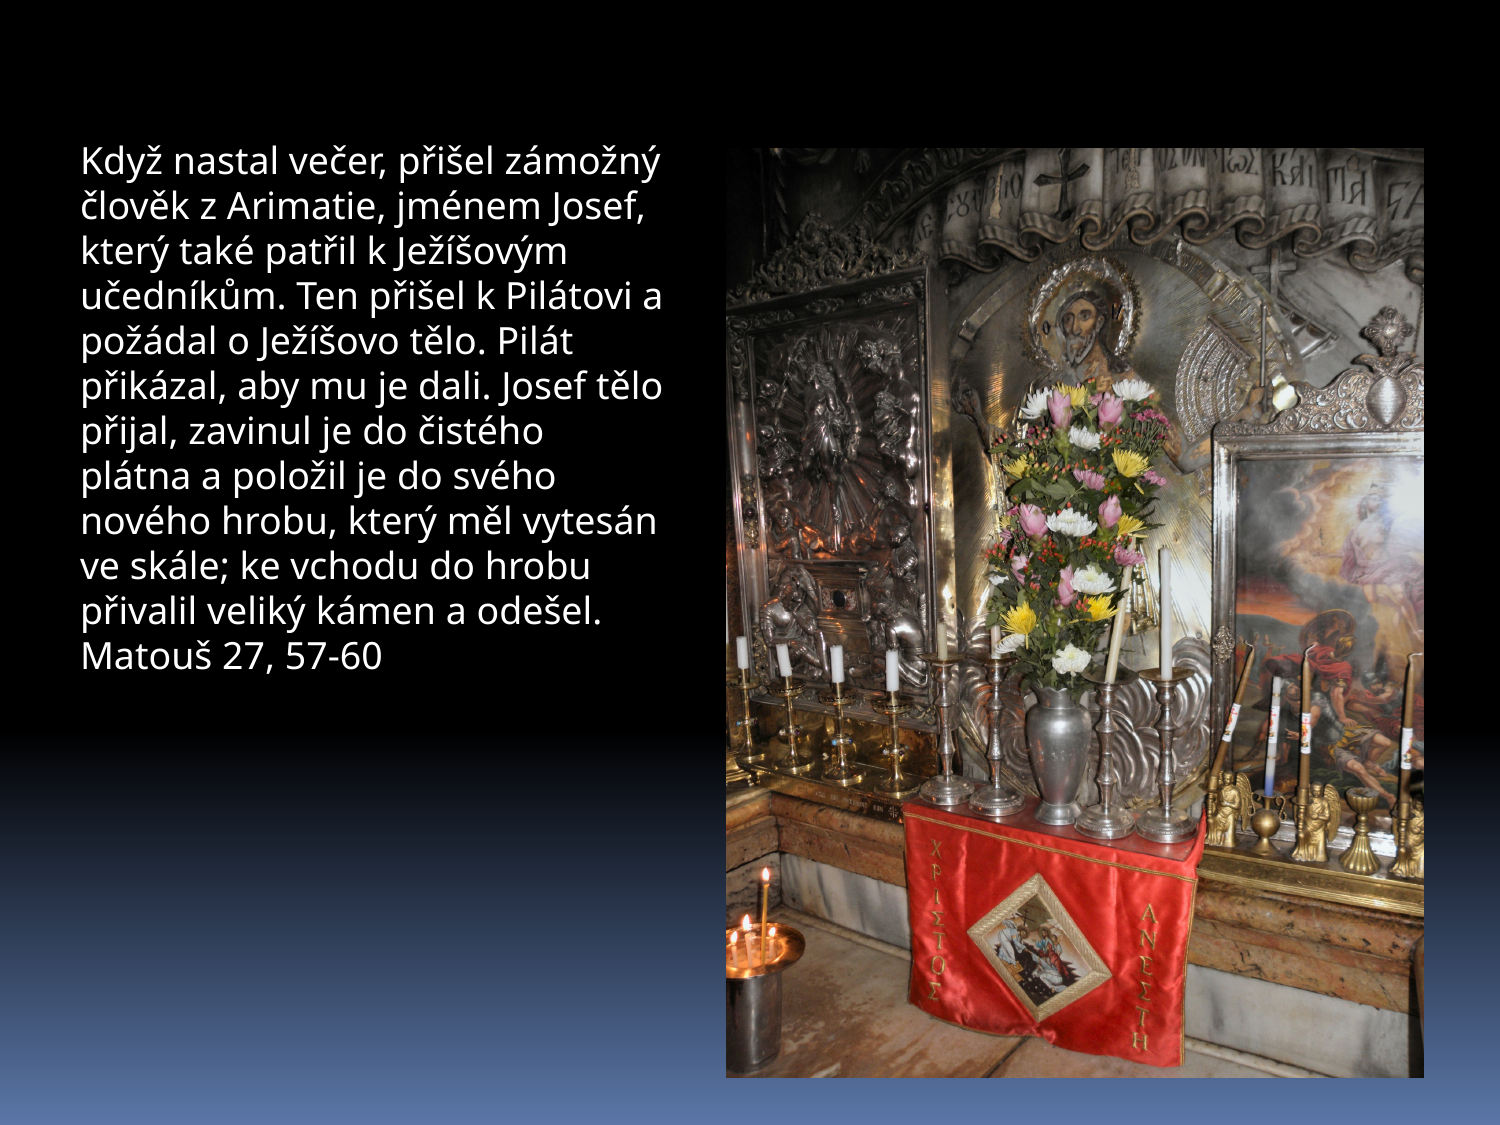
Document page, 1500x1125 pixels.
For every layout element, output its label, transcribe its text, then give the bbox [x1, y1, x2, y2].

picture [725, 148, 1424, 1079]
text_box Když nastal večer, přišel zámožný člověk z Arimatie, jménem Josef, který také patřil k Ježíšovým učedníkům. Ten přišel k Pilátovi a požádal o Ježíšovo tělo. Pilát přikázal, aby mu je dali. Josef tělo přijal, zavinul je do čistého plátna a položil je do svého nového hrobu, který měl vytesán ve skále; ke vchodu do hrobu přivalil veliký kámen a odešel. Matouš 27, 57-60 [64, 129, 680, 684]
